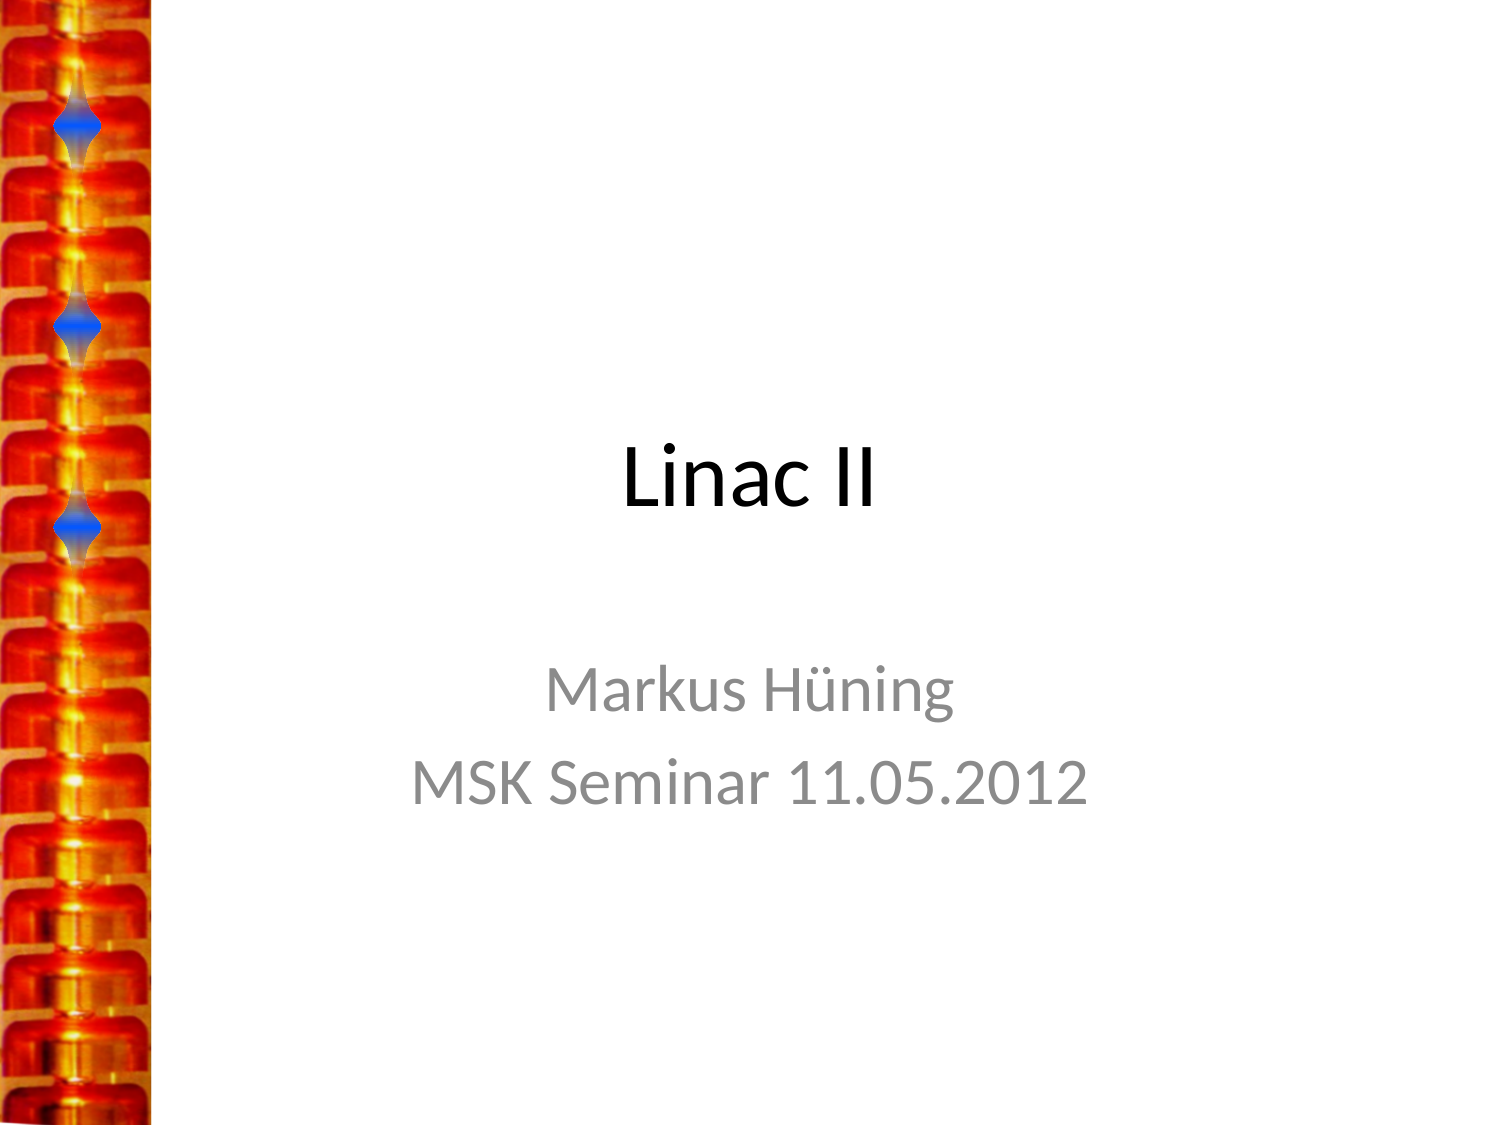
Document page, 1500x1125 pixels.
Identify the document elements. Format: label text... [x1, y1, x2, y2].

title Linac II [112, 349, 1388, 591]
picture [0, 0, 152, 1125]
subtitle Markus Hüning MSK Seminar 11.05.2012 [225, 637, 1275, 925]
